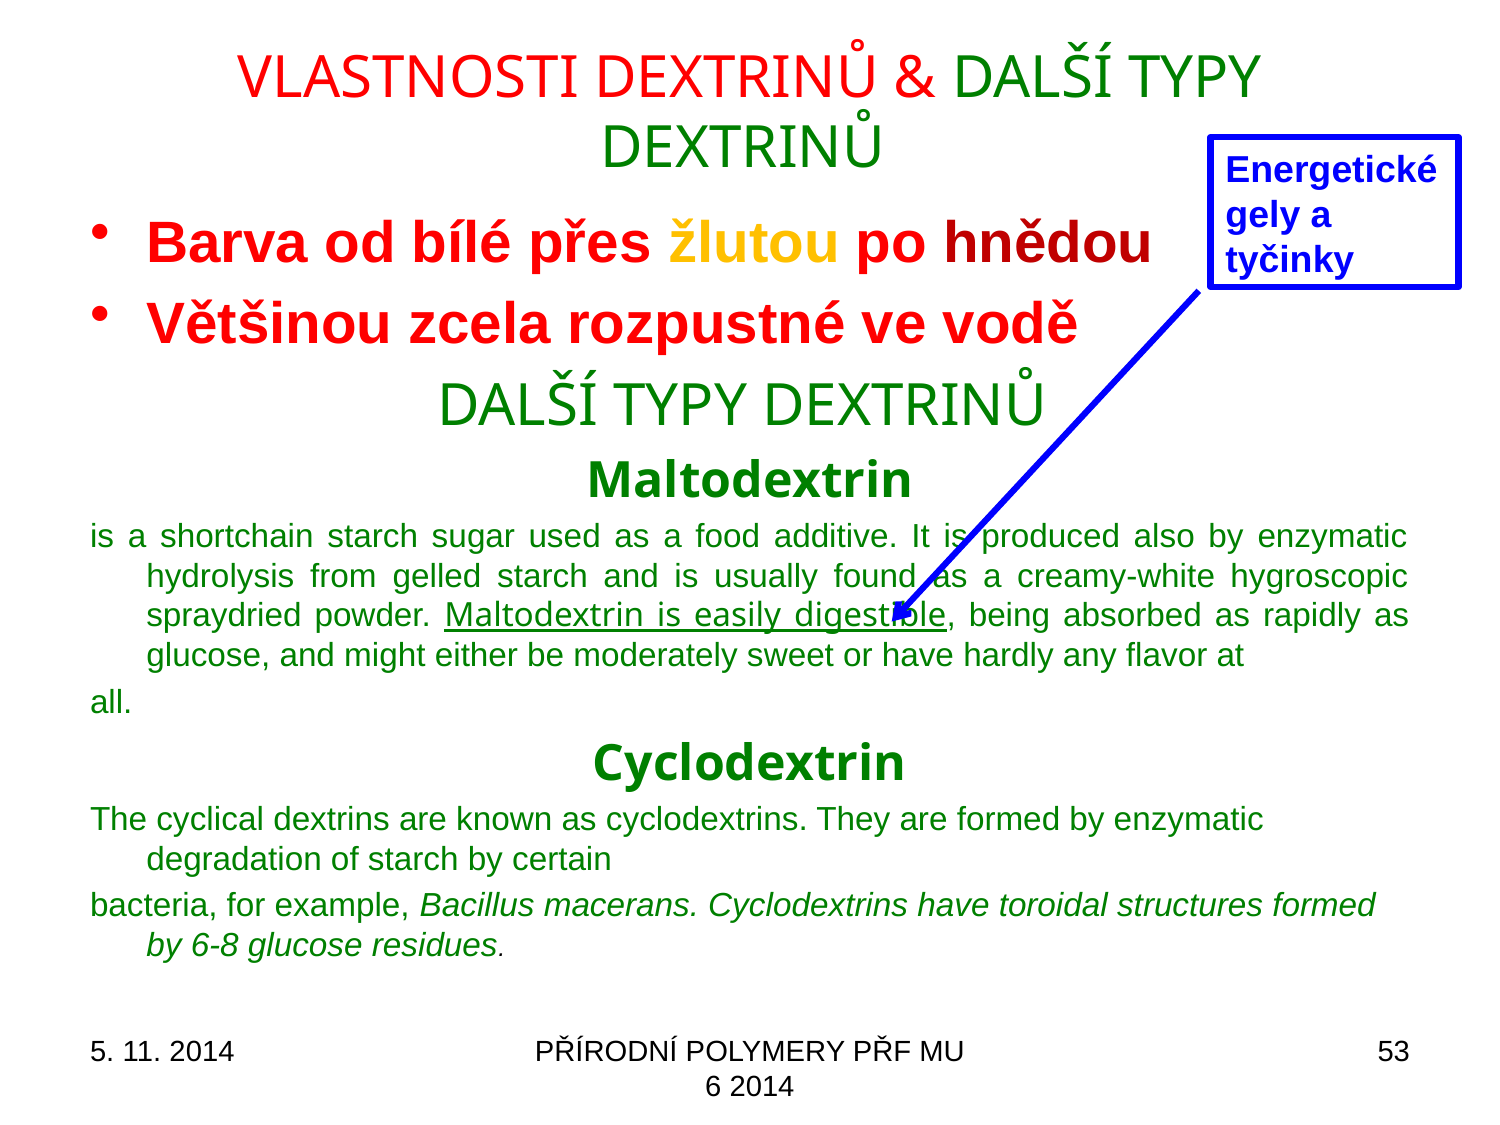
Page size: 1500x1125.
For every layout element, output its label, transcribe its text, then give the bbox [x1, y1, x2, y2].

slide_number 5. 11. 2014 [74, 1024, 426, 1103]
list Barva od bílé přes žlutou po hnědou Většinou zcela rozpustné ve vodě DALŠÍ TYPY DEXTRINŮ Maltodextrin is a shortchain starch sugar used as a food additive. It is produced also by enzymatic hydrolysis from gelled starch and is usually found as a creamy-white hygroscopic spraydried powder. Maltodextrin is easily digestible, being absorbed as rapidly as glucose, and might either be moderately sweet or have hardly any flavor at all. Cyclodextrin The cyclical dextrins are known as cyclodextrins. They are formed by enzymatic degradation of starch by certain bacteria, for example, Bacillus macerans. Cyclodextrins have toroidal structures formed by 6-8 glucose residues. [74, 196, 1426, 1006]
slide_number 53 [1074, 1024, 1426, 1103]
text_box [891, 290, 1200, 622]
title VLASTNOSTI DEXTRINŮ & DALŠÍ TYPY DEXTRINŮ [74, 44, 1426, 173]
text_box Energetické gely a tyčinky [1210, 137, 1459, 287]
footer PŘÍRODNÍ POLYMERY PŘF MU 6 2014 [512, 1024, 988, 1103]
